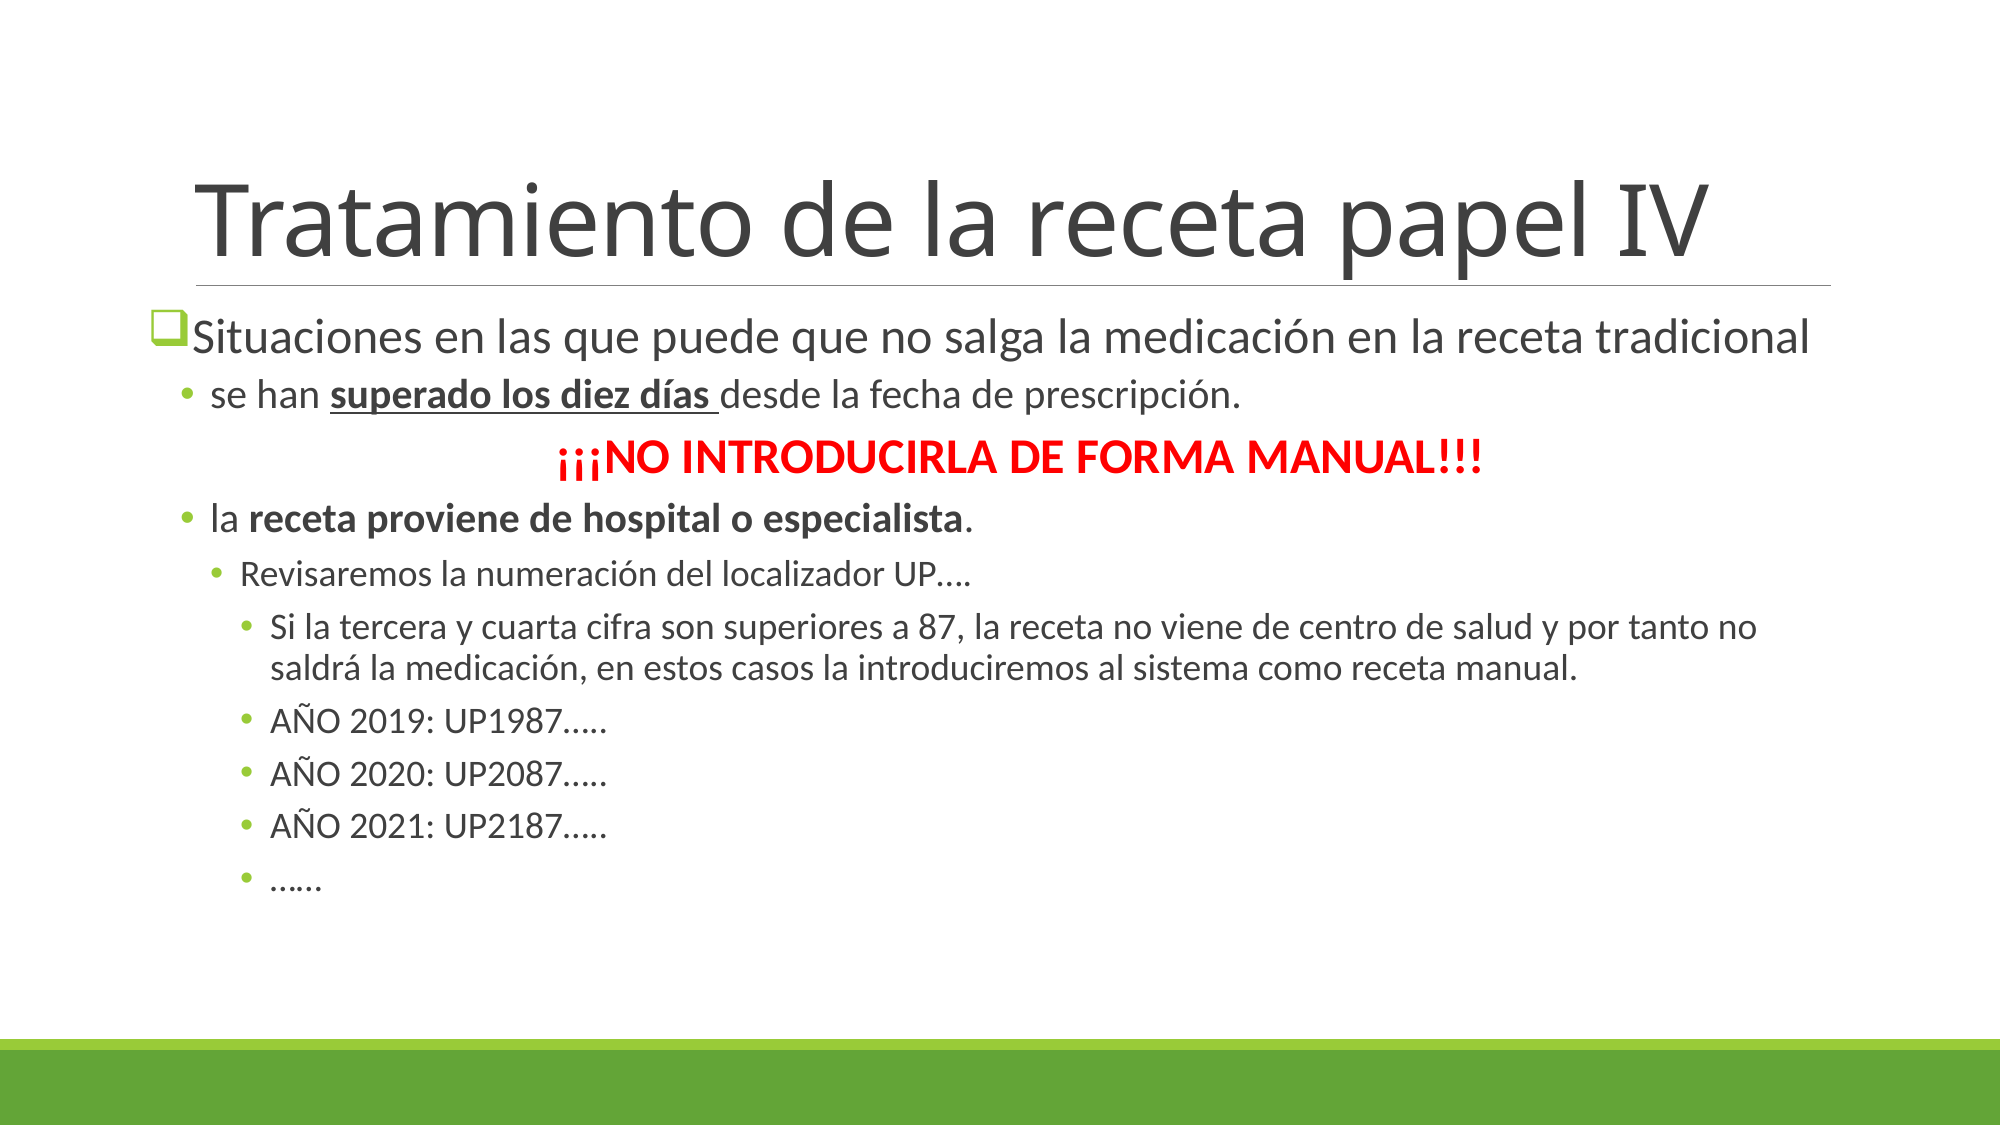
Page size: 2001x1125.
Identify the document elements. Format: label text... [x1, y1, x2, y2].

title Tratamiento de la receta papel IV [179, 47, 1830, 285]
list Situaciones en las que puede que no salga la medicación en la receta tradicional se han superado los diez días desde la fecha de prescripción. ¡¡¡NO INTRODUCIRLA DE FORMA MANUAL!!! la receta proviene de hospital o especialista. Revisaremos la numeración del localizador UP…. Si la tercera y cuarta cifra son superiores a 87, la receta no viene de centro de salud y por tanto no saldrá la medicación, en estos casos la introduciremos al sistema como receta manual. AÑO 2019: UP1987….. AÑO 2020: UP2087….. AÑO 2021: UP2187….. …… [147, 302, 1830, 963]
